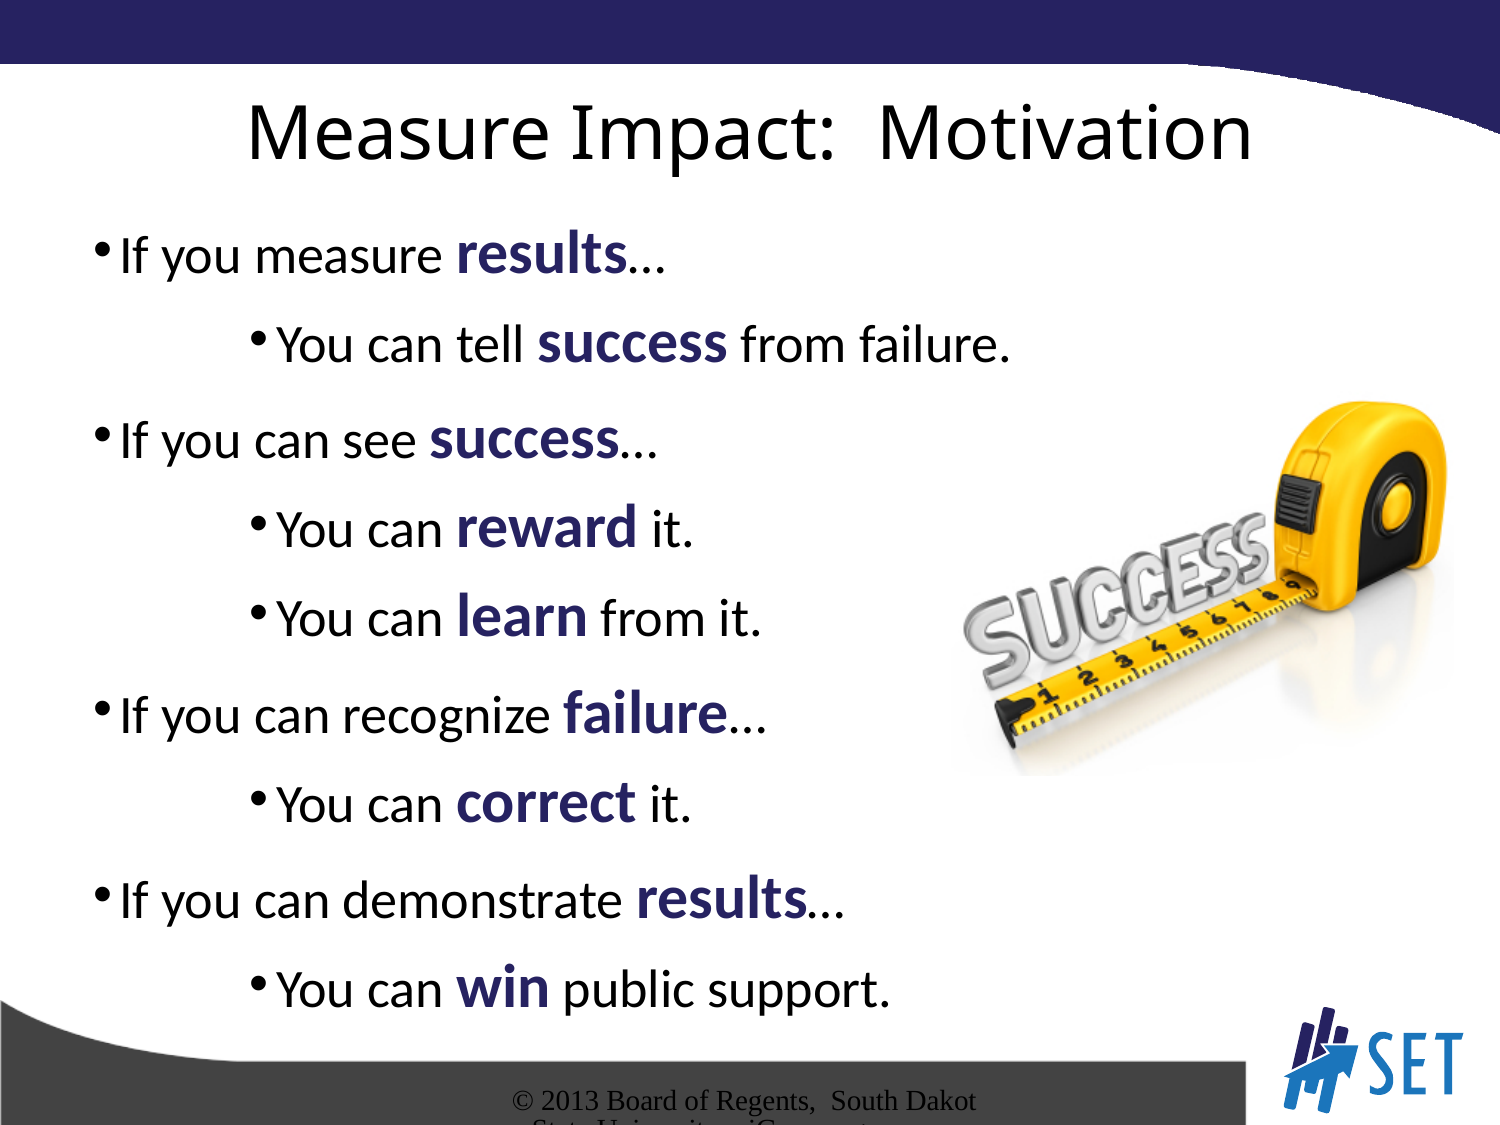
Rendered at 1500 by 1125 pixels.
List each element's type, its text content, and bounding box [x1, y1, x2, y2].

picture [0, 0, 1500, 144]
picture [951, 390, 1454, 776]
title Measure Impact: Motivation [103, 67, 1397, 204]
footer © 2013 Board of Regents, South Dakota State University iGrow.org [496, 1068, 1004, 1125]
list If you measure results… You can tell success from failure. If you can see success… You can reward it. You can learn from it. If you can recognize failure… You can correct it. If you can demonstrate results… You can win public support. [78, 196, 1372, 1034]
